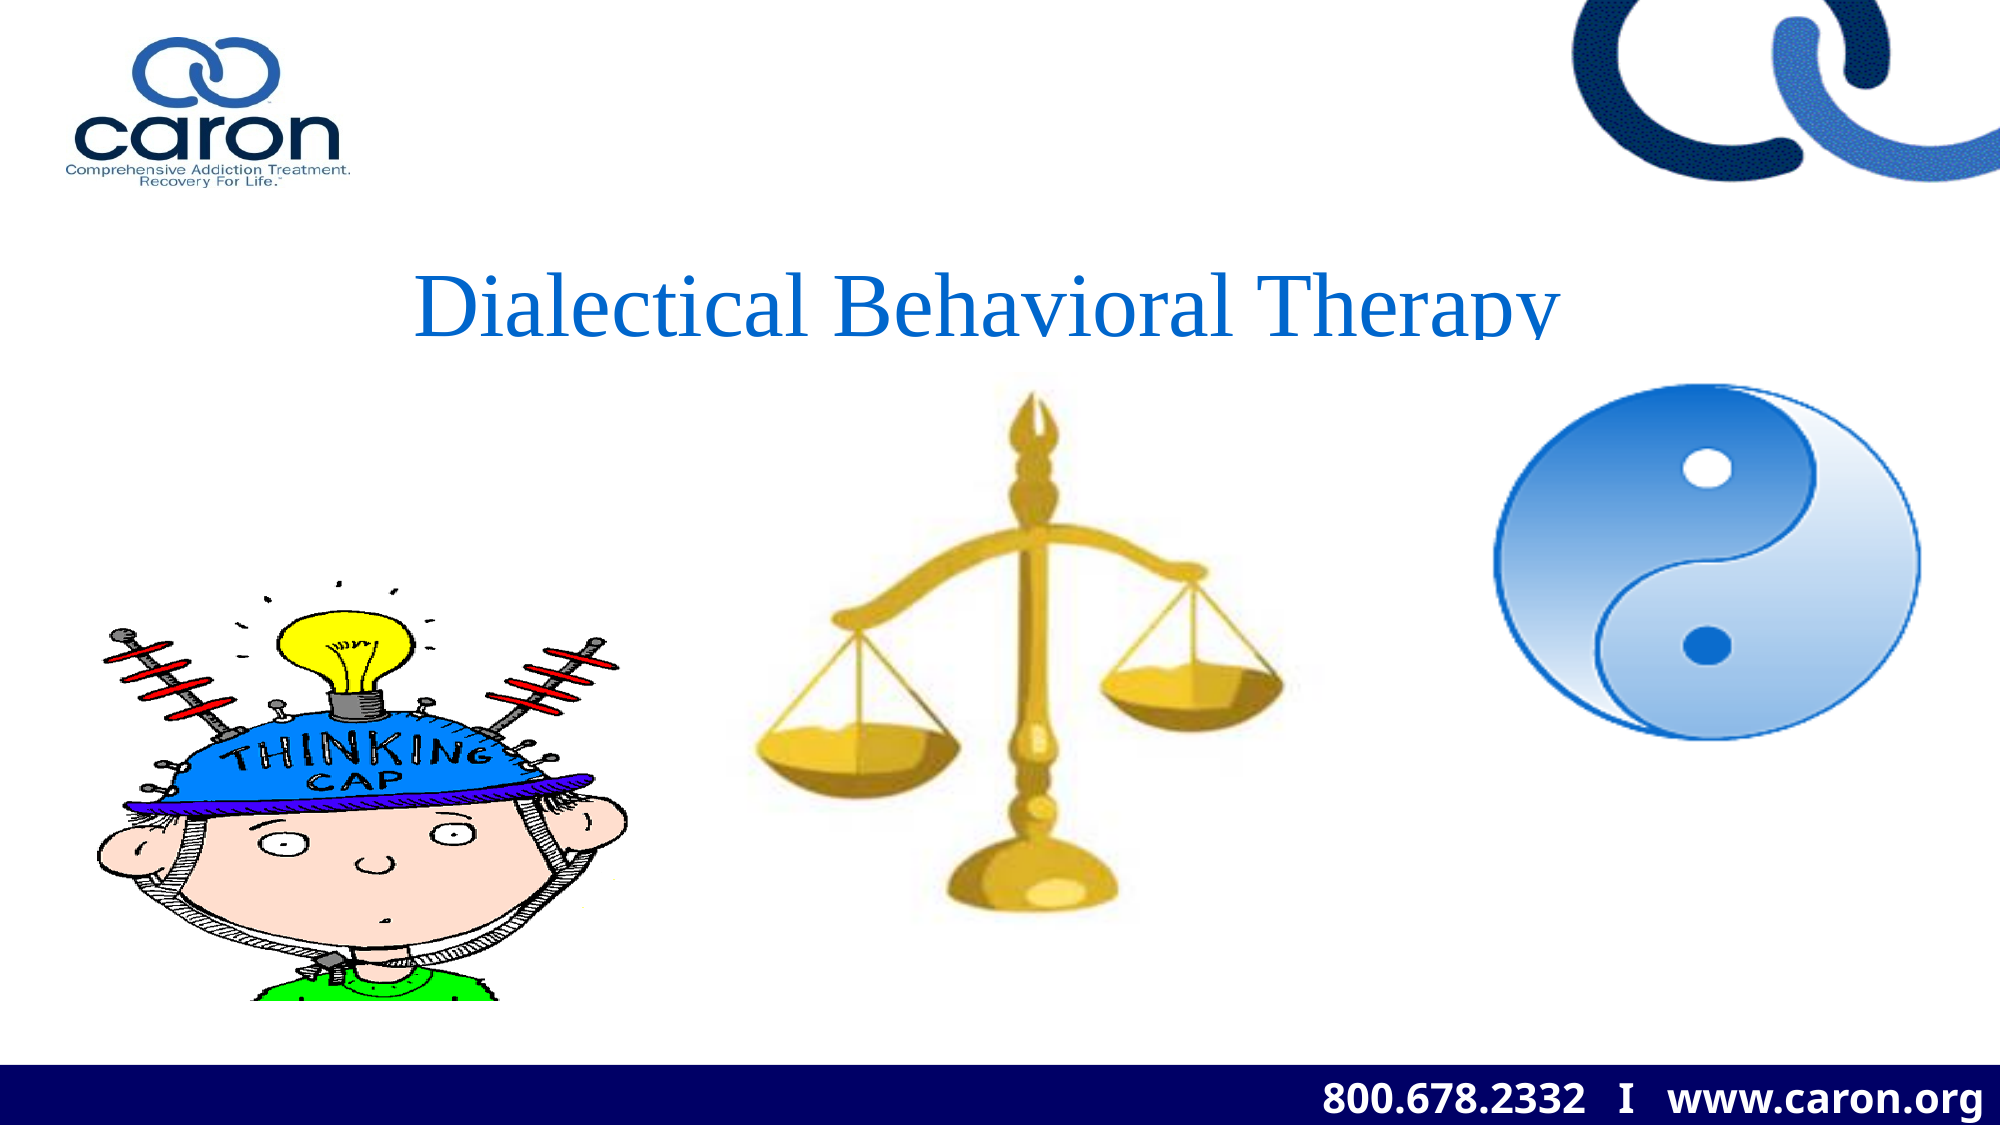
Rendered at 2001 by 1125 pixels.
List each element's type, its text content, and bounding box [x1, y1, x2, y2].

picture [708, 372, 1332, 931]
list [30, 562, 775, 1001]
picture [1440, 339, 1976, 786]
picture [66, 37, 350, 188]
title Dialectical Behavioral Therapy [362, 212, 1638, 388]
